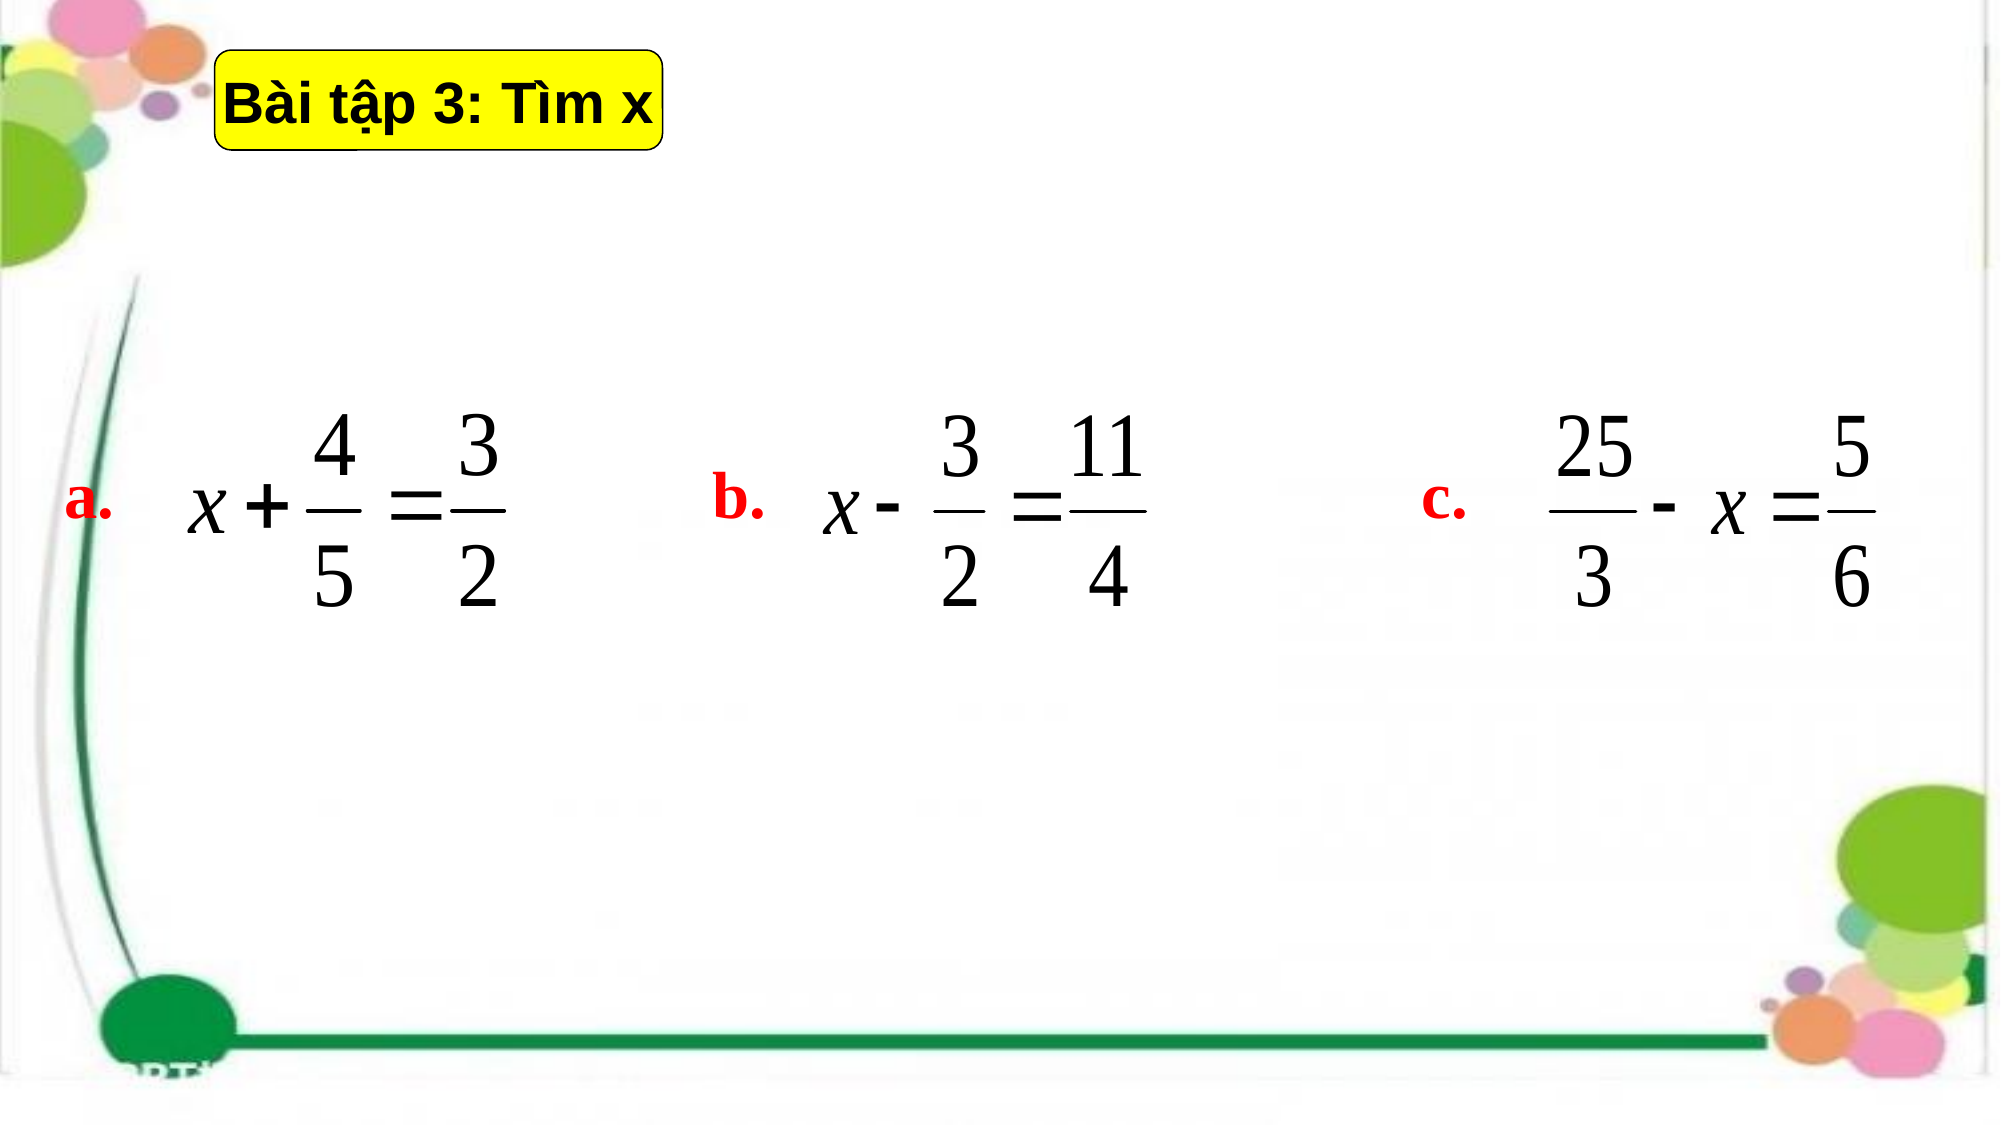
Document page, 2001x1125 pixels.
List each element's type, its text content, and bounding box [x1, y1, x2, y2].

text_box Bài tập 3: Tìm x [214, 50, 663, 150]
picture [0, 0, 2001, 1125]
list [171, 387, 526, 627]
text_box b. [697, 444, 782, 540]
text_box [1536, 388, 1891, 627]
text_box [807, 388, 1162, 627]
text_box c. [1407, 444, 1484, 540]
text_box a. [49, 444, 130, 540]
